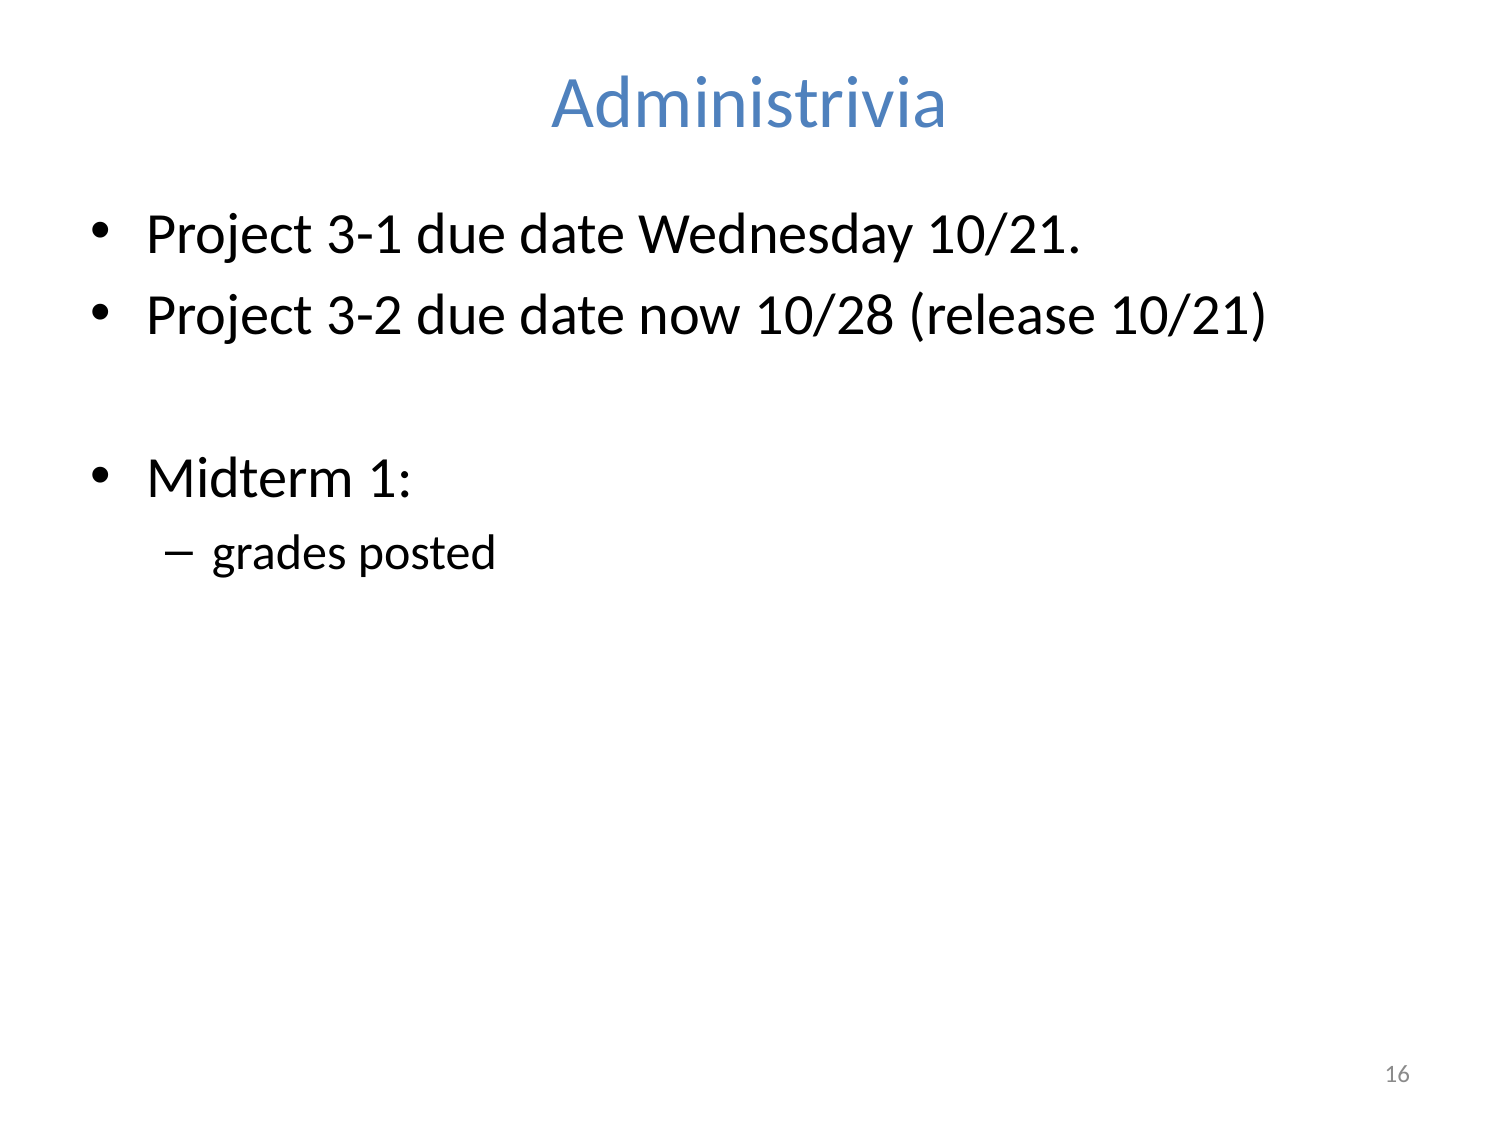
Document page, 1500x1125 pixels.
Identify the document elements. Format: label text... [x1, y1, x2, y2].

title Administrivia [75, 45, 1425, 150]
list Project 3-1 due date Wednesday 10/21. Project 3-2 due date now 10/28 (release 10/21) Midterm 1: grades posted [75, 187, 1425, 1073]
slide_number 16 [1074, 1042, 1425, 1103]
